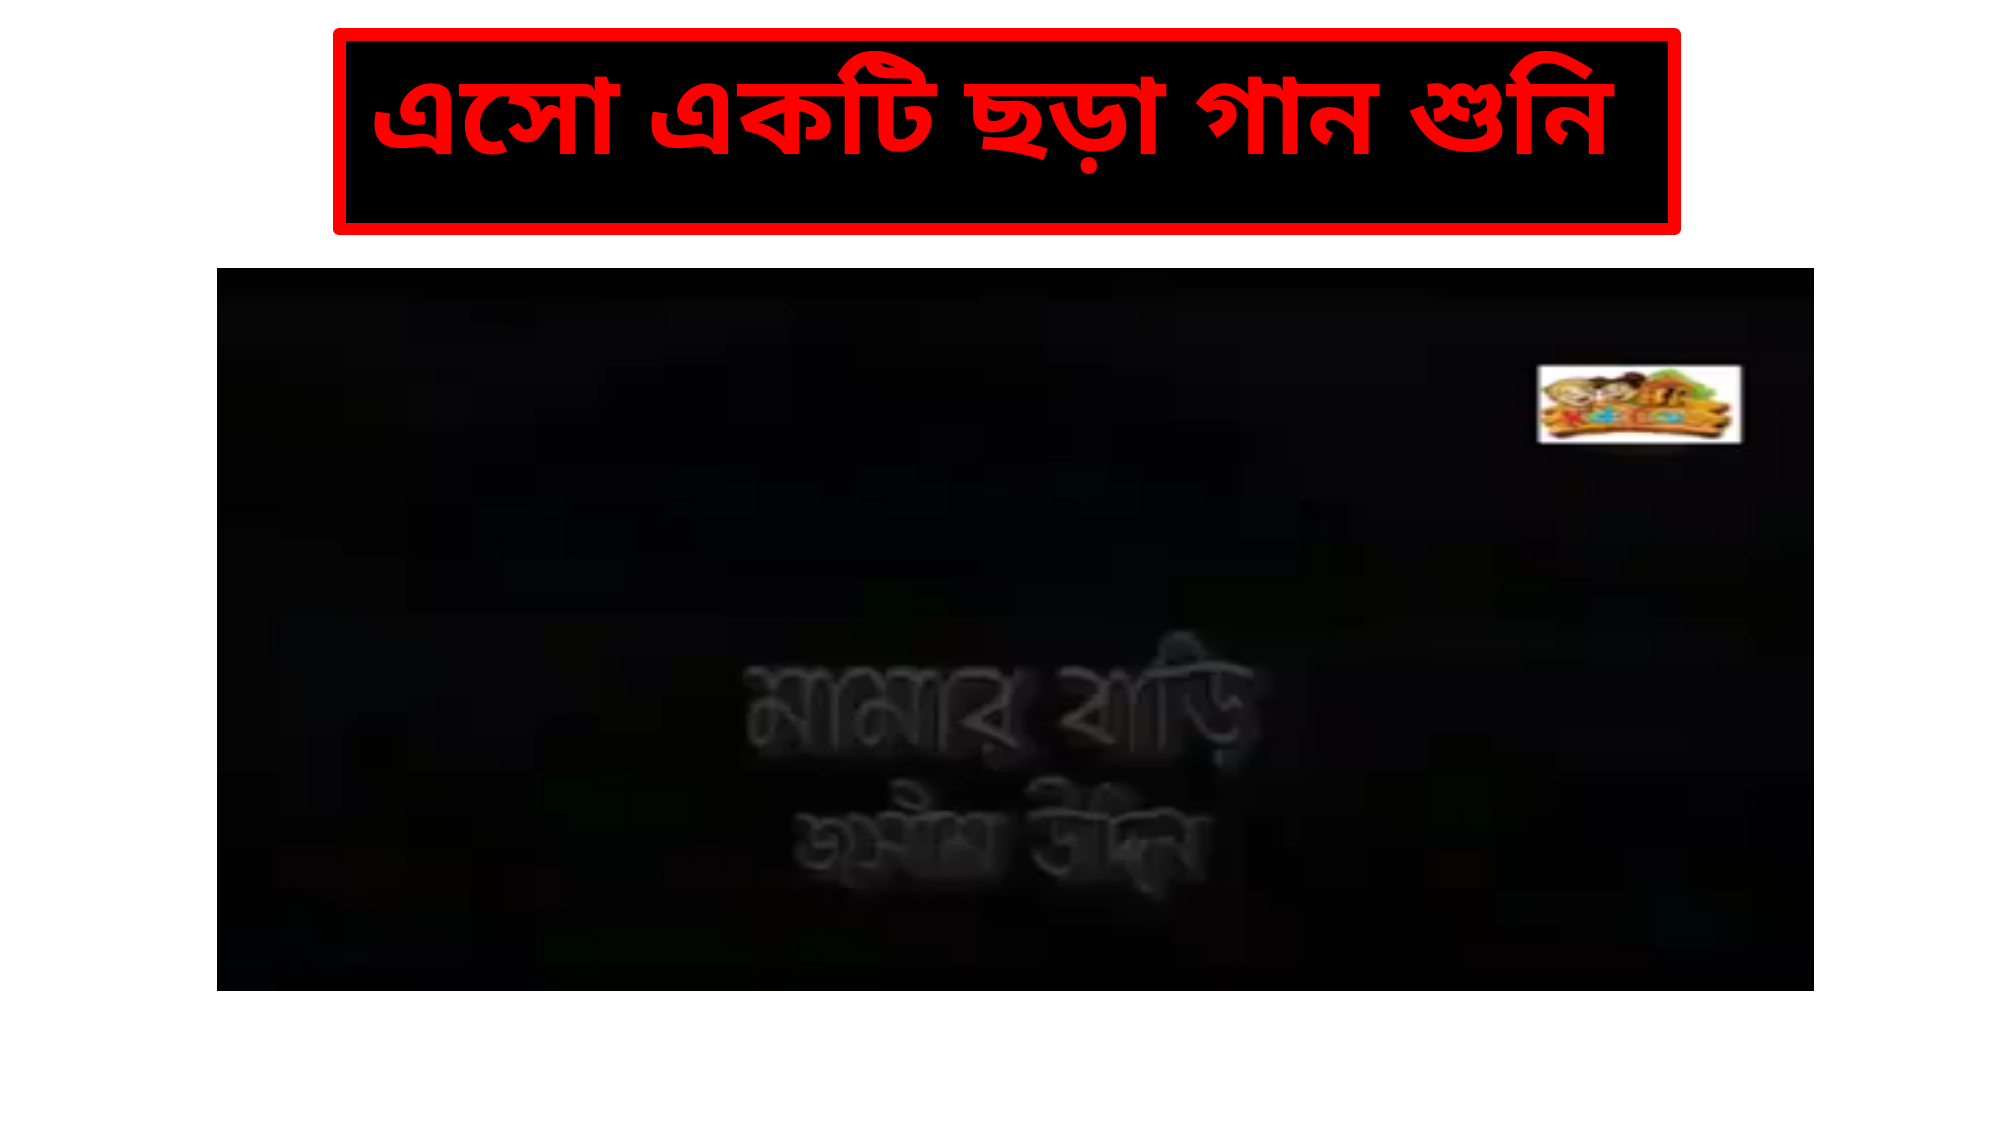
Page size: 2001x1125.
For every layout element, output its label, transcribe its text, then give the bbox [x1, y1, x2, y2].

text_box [216, 268, 1815, 991]
text_box এসো একটি ছড়া গান শুনি [339, 34, 1675, 230]
